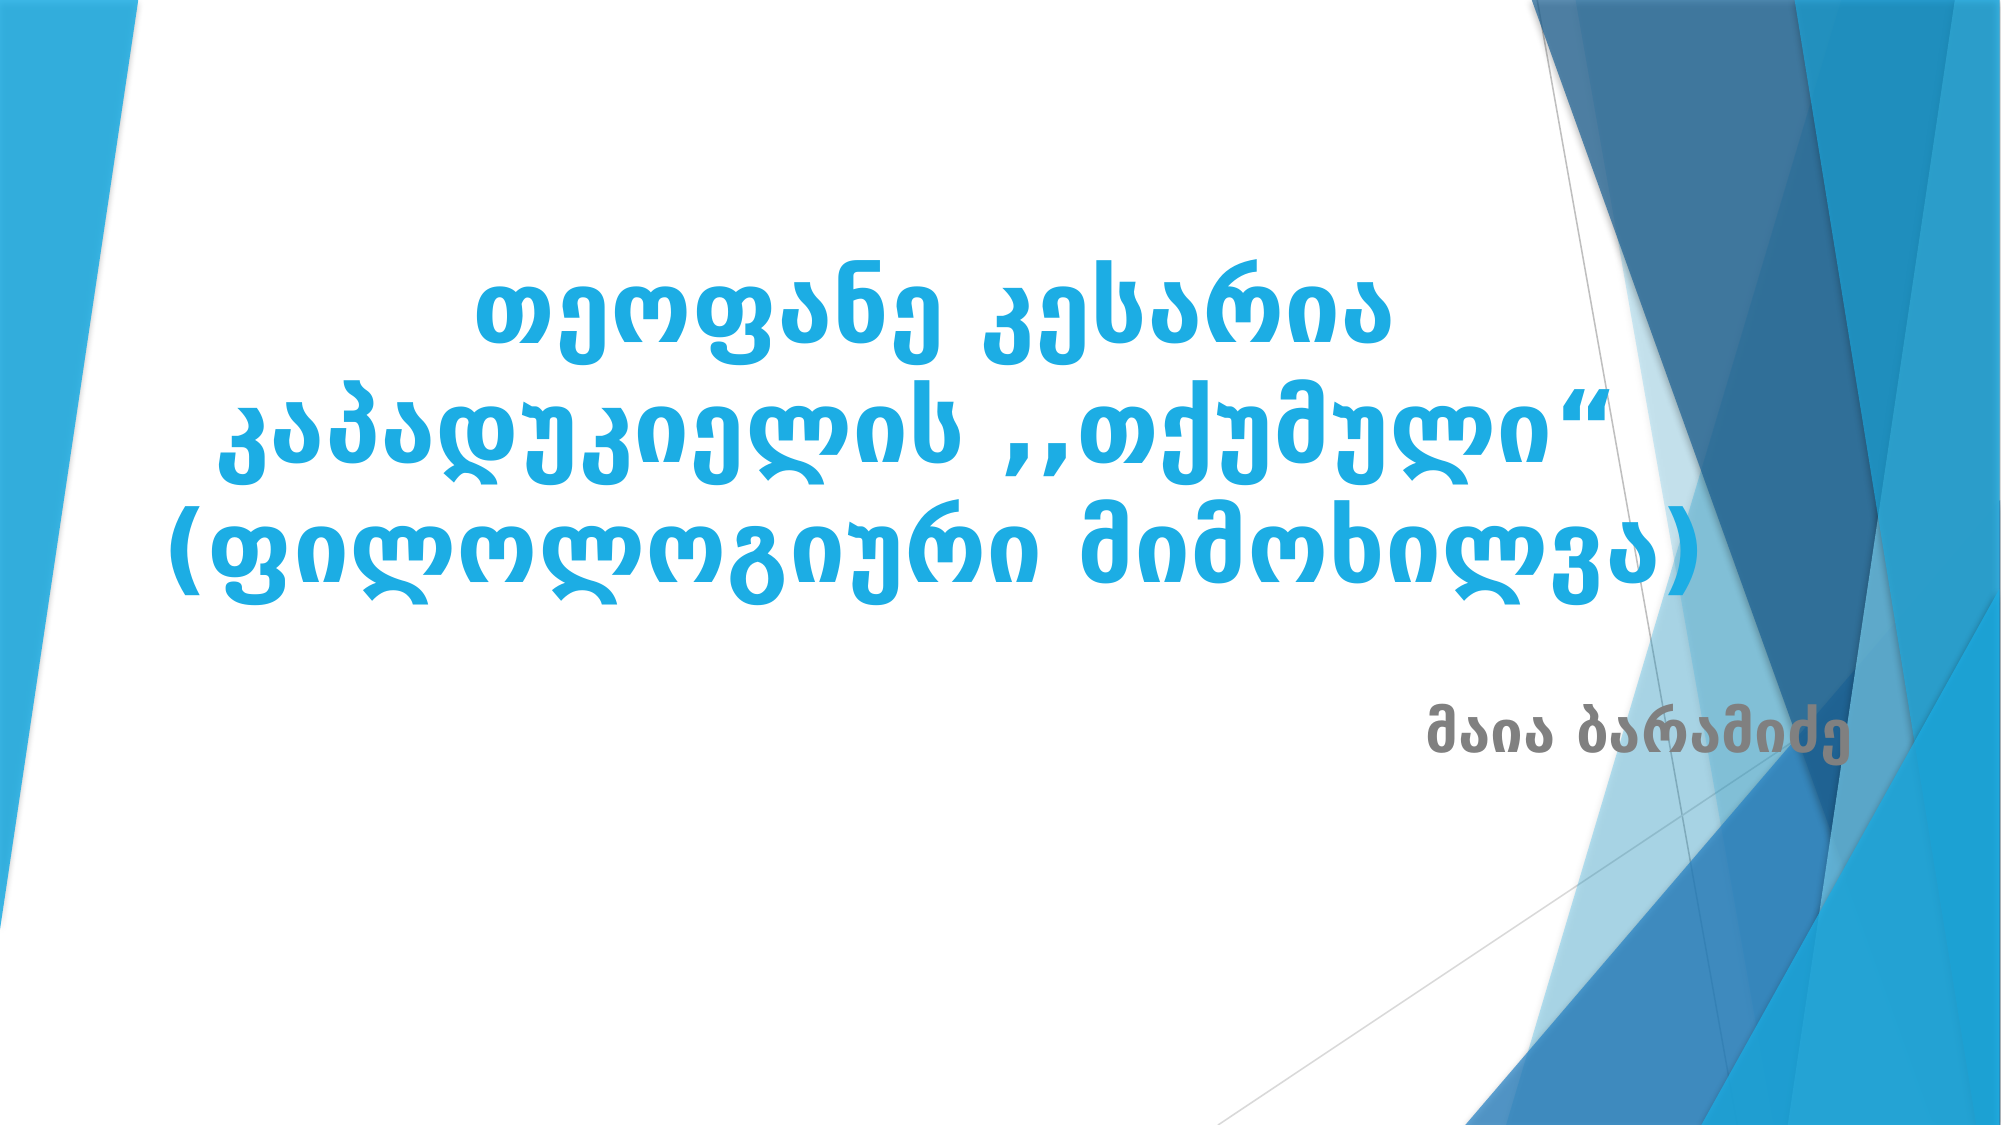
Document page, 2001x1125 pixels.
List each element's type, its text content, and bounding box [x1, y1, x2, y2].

subtitle მაია ბარამიძე [434, 686, 1935, 959]
title თეოფანე კესარია კაპადუკიელის ,,თქუმული“ (ფილოლოგიური მიმოხილვა) [120, 218, 1750, 610]
